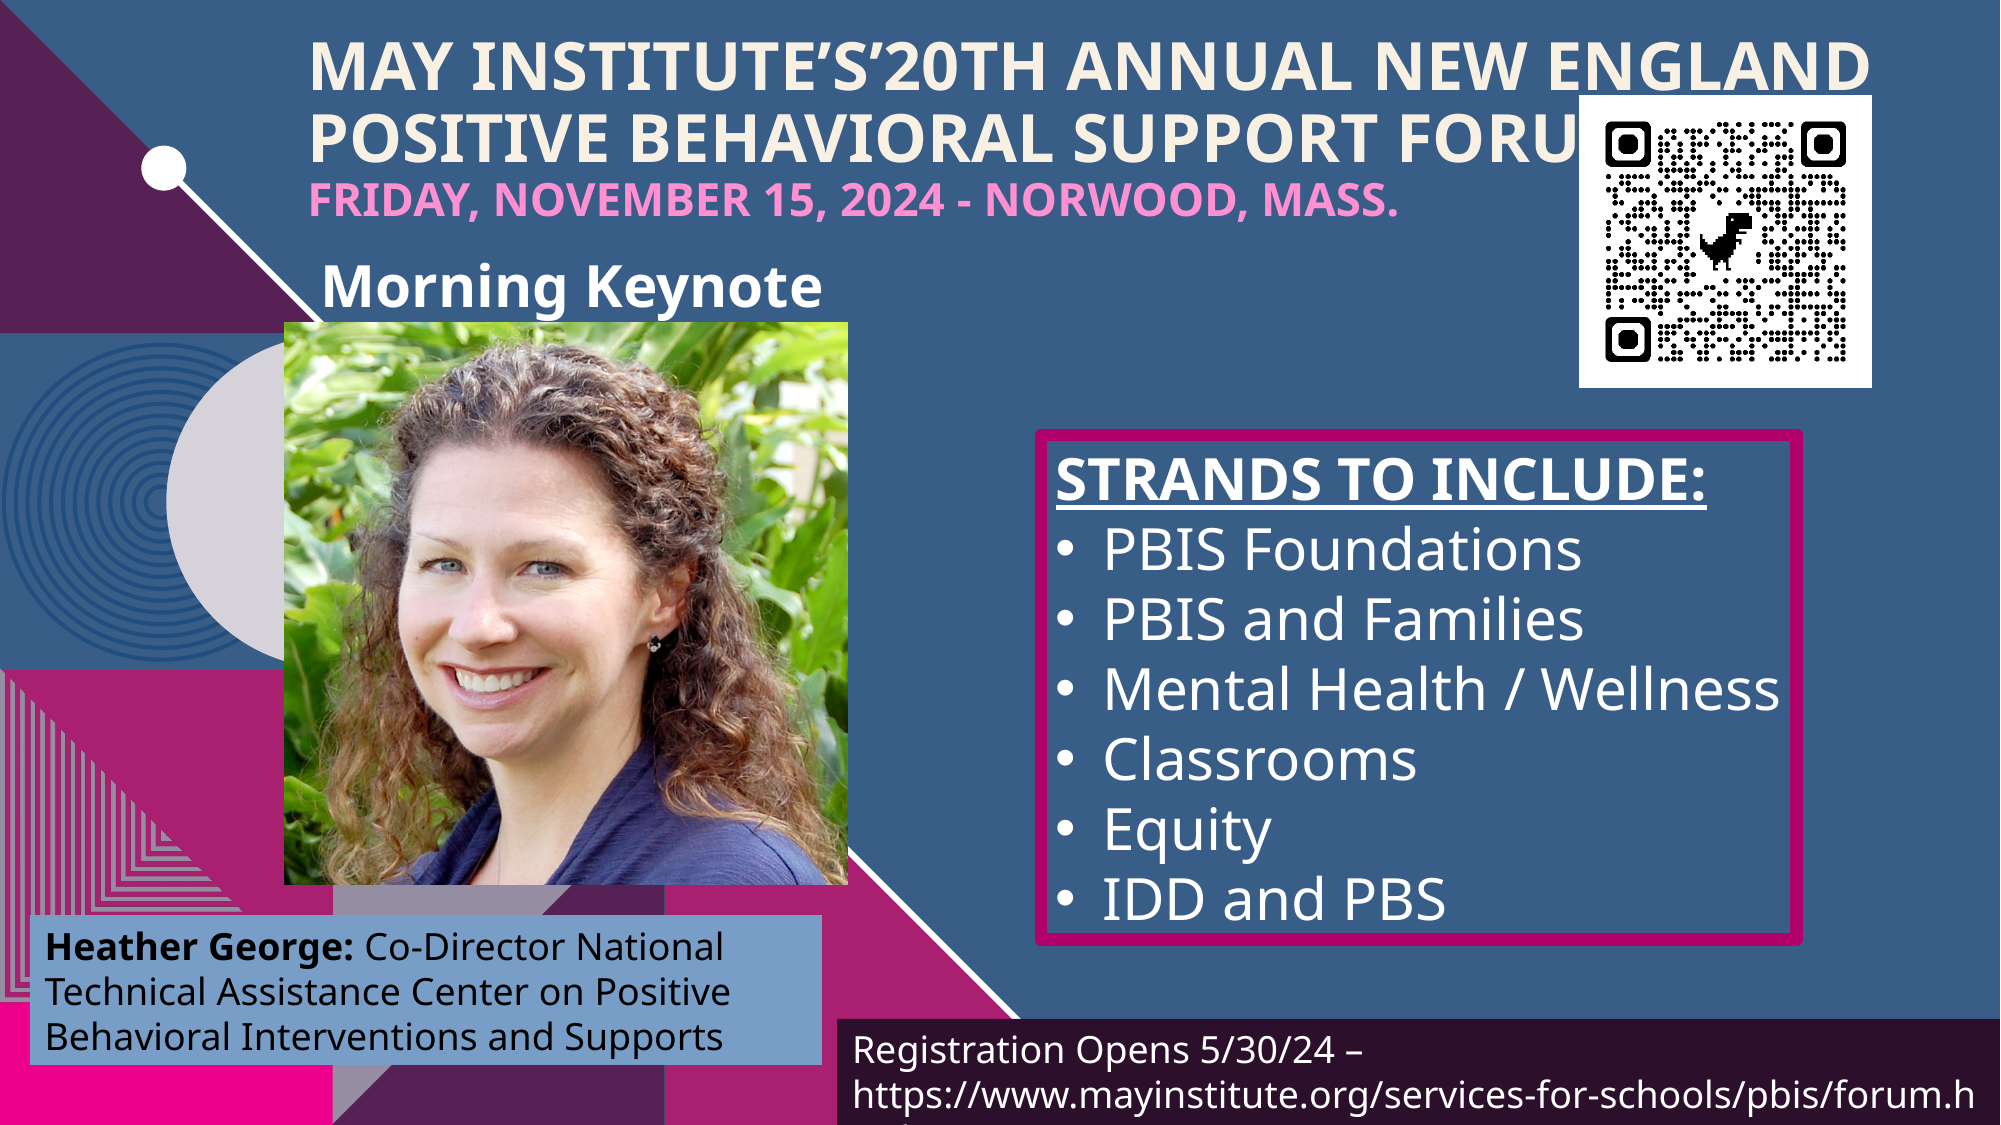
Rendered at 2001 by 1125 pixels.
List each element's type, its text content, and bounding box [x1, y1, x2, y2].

text_box STRANDS TO INCLUDE: PBIS Foundations PBIS and Families Mental Health / Wellness Classrooms Equity IDD and PBS [1040, 435, 1797, 940]
picture [0, 322, 848, 1002]
text_box Registration Opens 5/30/24 – https://www.mayinstitute.org/services-for-schools/pbis/forum.html [837, 1018, 2000, 1125]
title May Institute’s’20th Annual New England Positive Behavioral Support Forum Friday, November 15, 2024 - Norwood, Mass. [292, 0, 1937, 314]
text_box Morning Keynote [306, 241, 839, 322]
picture [1579, 95, 1872, 388]
text_box Heather George: Co-Director National Technical Assistance Center on Positive Behavioral Interventions and Supports [29, 915, 822, 1065]
